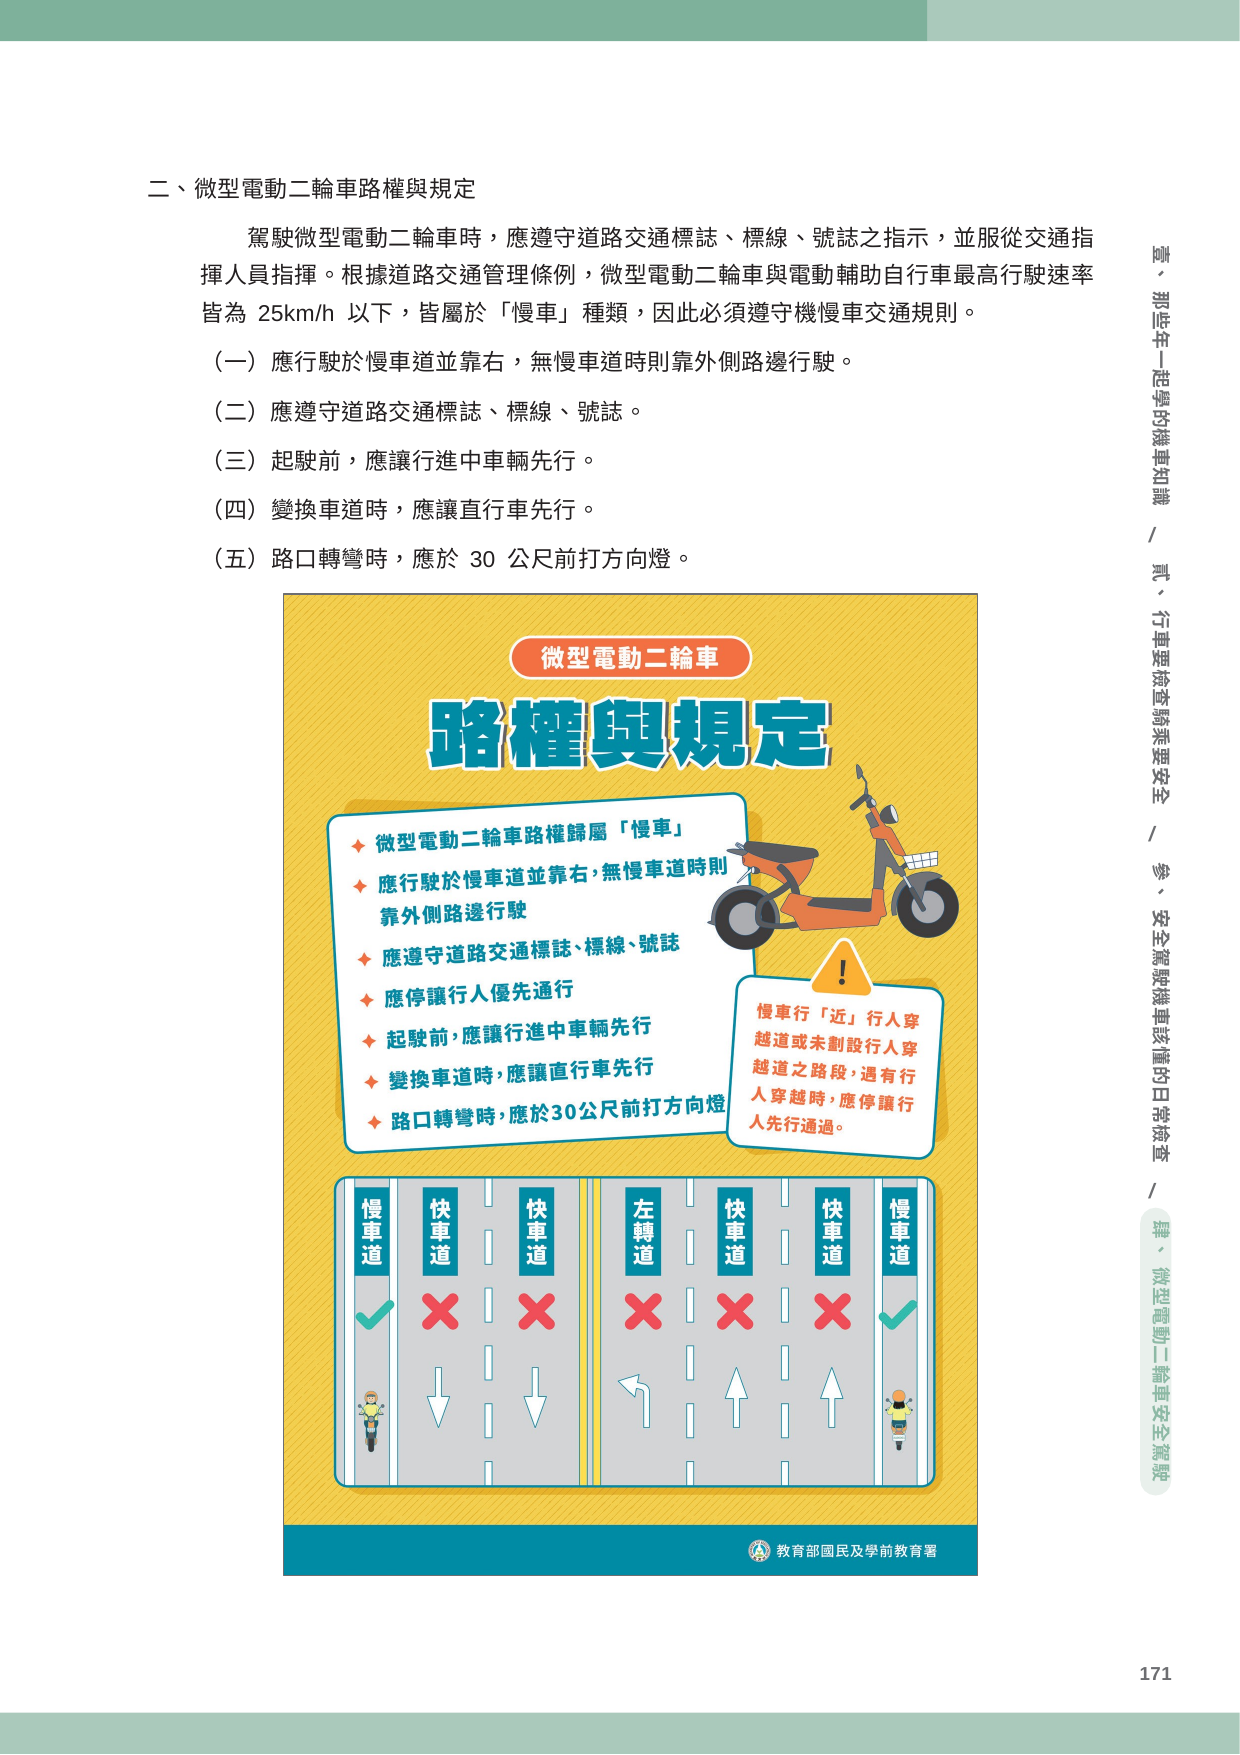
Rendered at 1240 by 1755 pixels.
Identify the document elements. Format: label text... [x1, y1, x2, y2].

text_box 貳、 行車要檢查騎乘要安全 [1144, 561, 1168, 808]
text_box 二、微型電動二輪車路權與規定 駕駛微型電動二輪車時，應遵守道路交通標誌、標線、號誌之指示，並服從交通指 揮人員指揮。根據道路交通管理條例，微型電動二輪車與電動輔助自行車最高行駛速率 [145, 172, 1102, 289]
text_box / [1146, 518, 1157, 547]
text_box [928, 0, 1240, 42]
text_box [283, 593, 978, 1576]
text_box 壹、 那些年一起學的機車知識 [1144, 242, 1168, 509]
text_box 171 [1137, 1659, 1175, 1685]
text_box [0, 0, 928, 42]
text_box 參、 安全駕駛機車該懂的日常檢查 [1144, 860, 1168, 1166]
text_box [0, 1712, 1240, 1754]
text_box / [1146, 817, 1157, 846]
text_box / [1146, 1175, 1157, 1204]
text_box [1140, 1207, 1172, 1496]
text_box 肆、 微型電動二輪車安全駕駛 [1144, 1218, 1168, 1484]
text_box 皆為 25km/h 以下，皆屬於「慢車」種類，因此必須遵守機慢車交通規則。 （一）應行駛於慢車道並靠右，無慢車道時則靠外側路邊行駛。 （二）應遵守道路交通標誌、標線、號誌。 （三）起駛前，應讓行進中車輛先行。 （四）變換車道時，應讓直行車先行。 （五）路口轉彎時，應於 30 公尺前打方向燈。 [198, 296, 974, 573]
